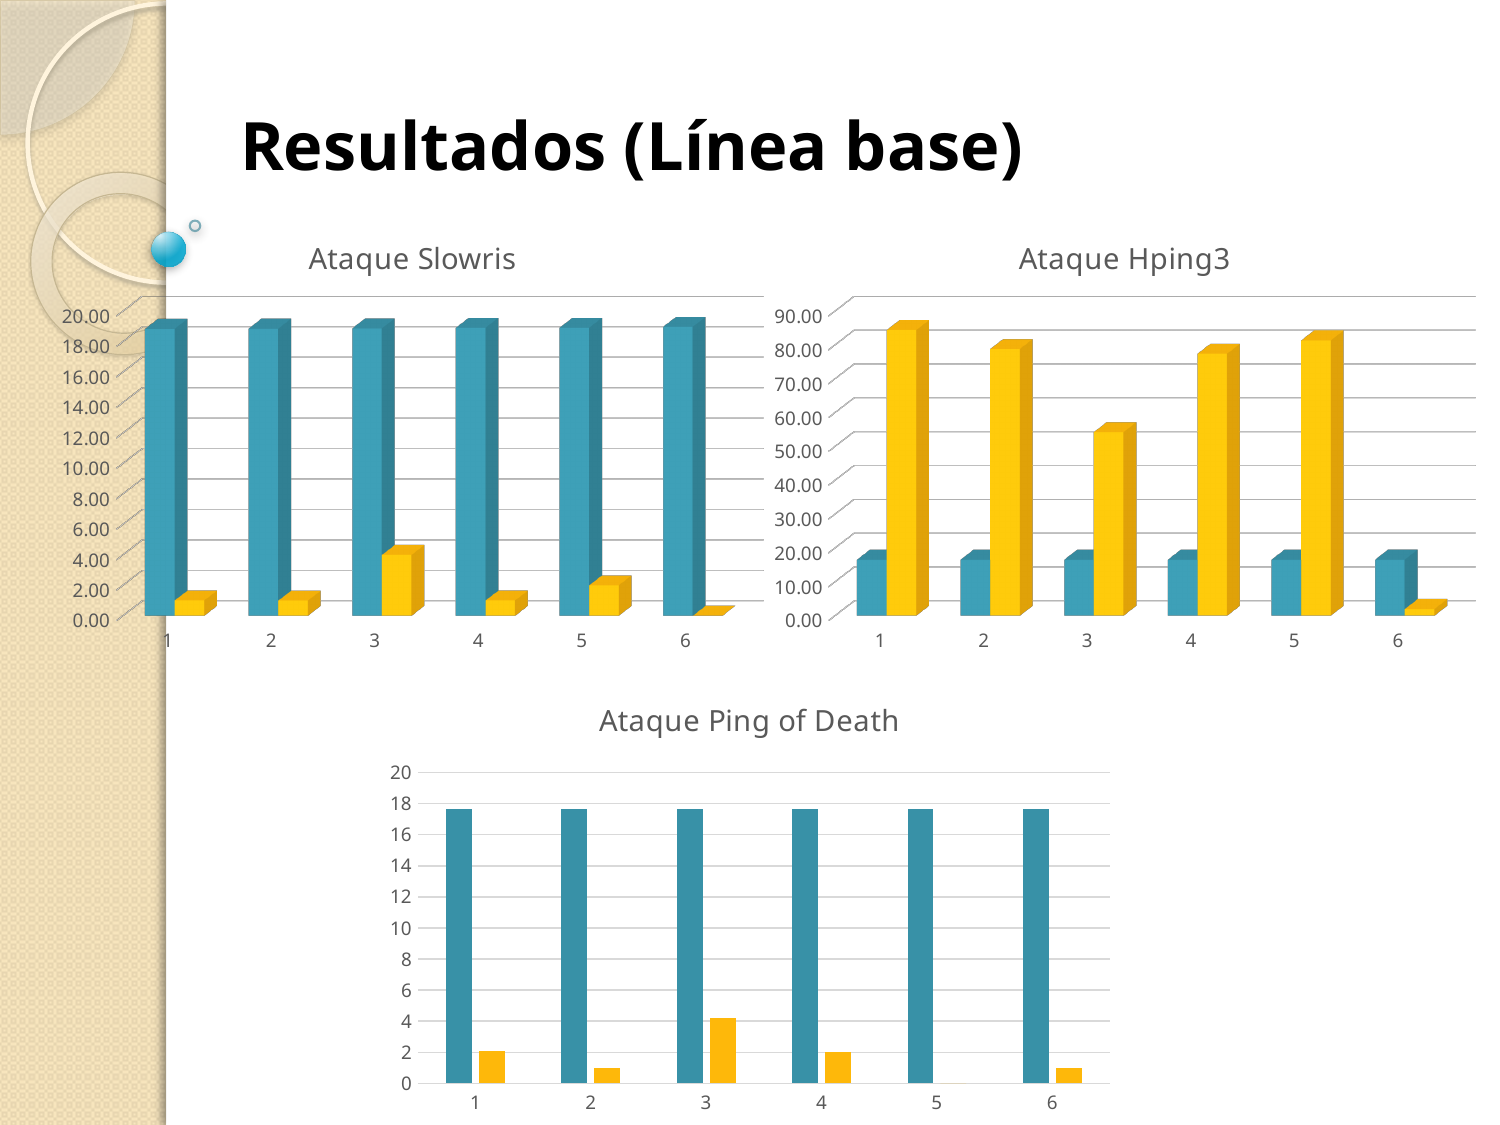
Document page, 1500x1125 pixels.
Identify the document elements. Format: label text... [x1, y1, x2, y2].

chart [37, 212, 1500, 663]
chart [374, 674, 1126, 1125]
text_box Resultados (Línea base) [225, 96, 1175, 184]
